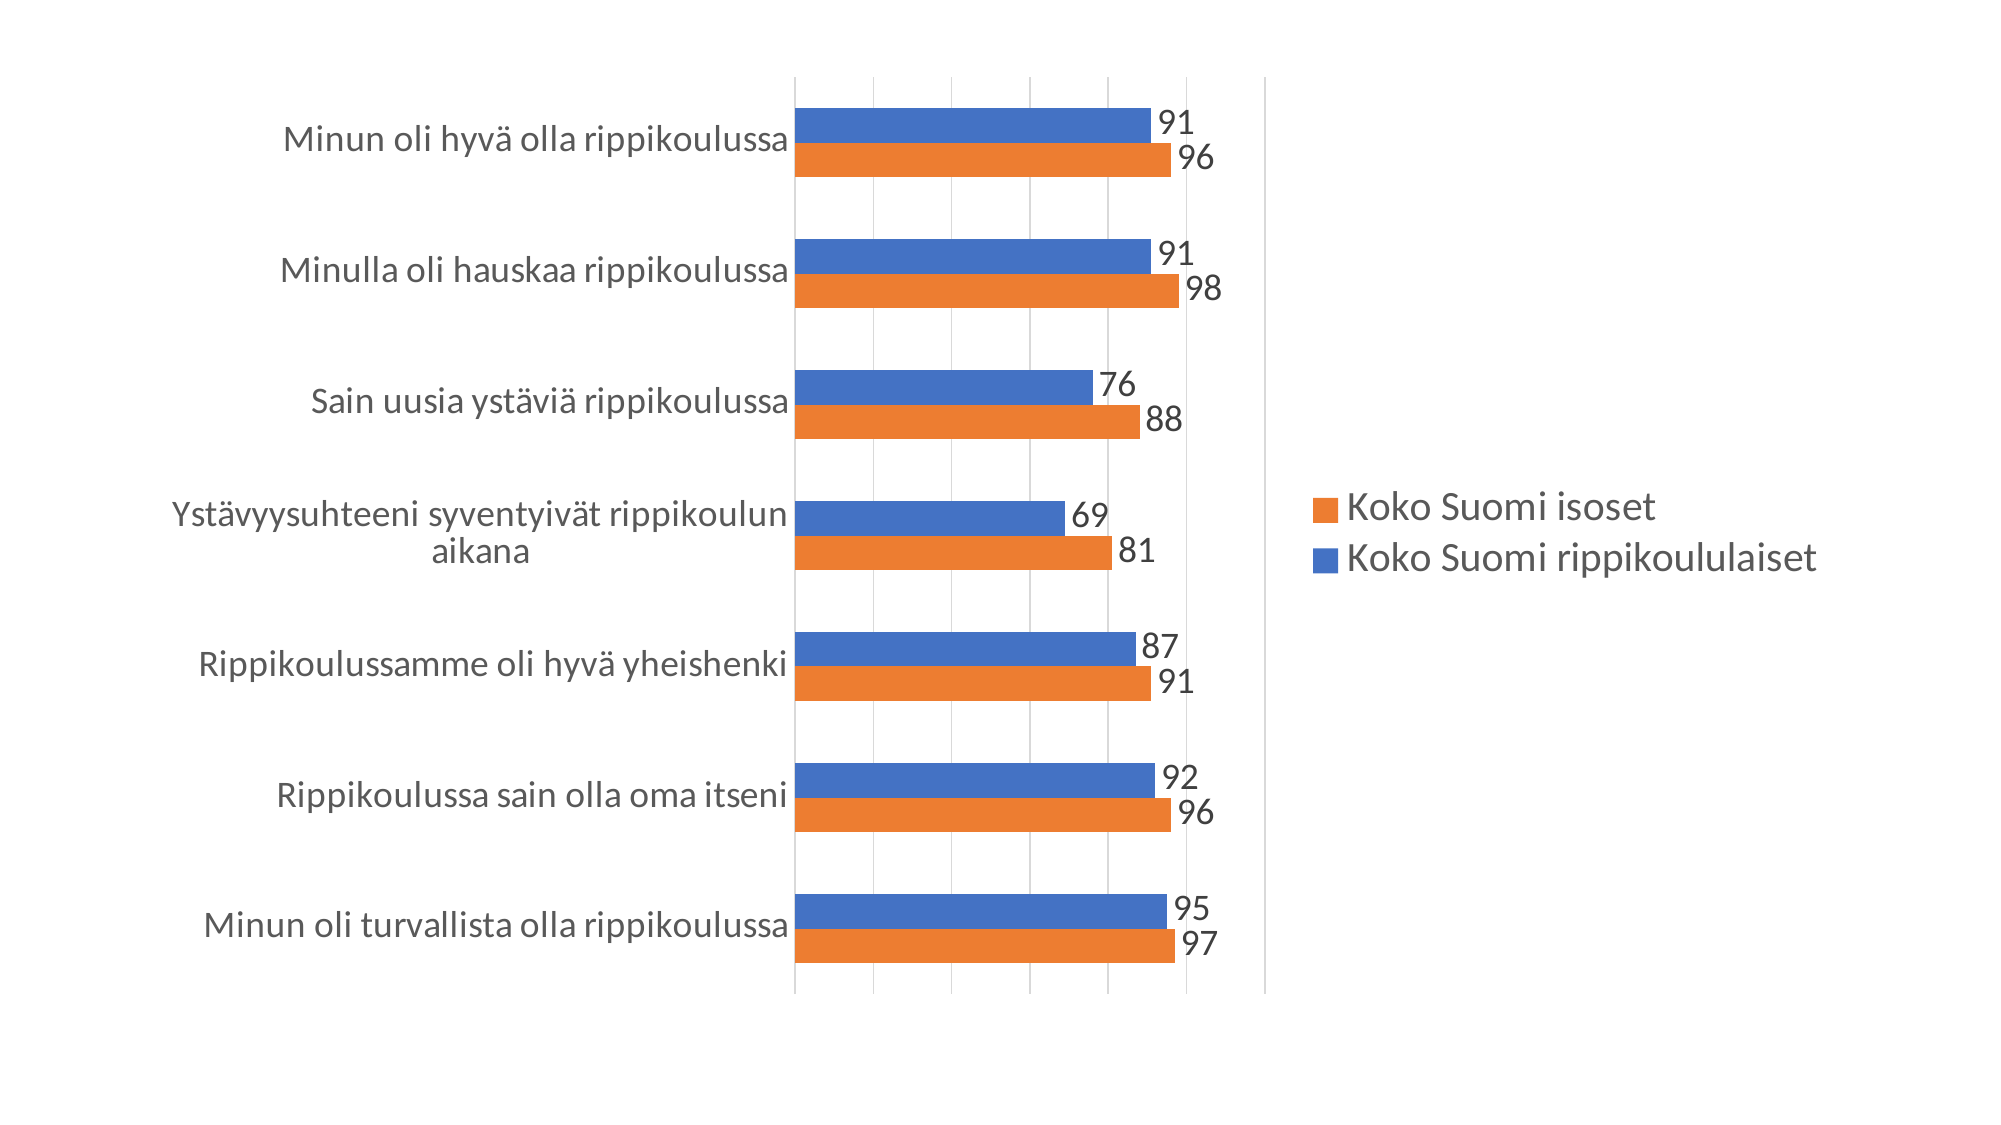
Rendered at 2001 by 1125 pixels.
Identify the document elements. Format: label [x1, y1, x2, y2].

chart [137, 58, 1863, 1014]
